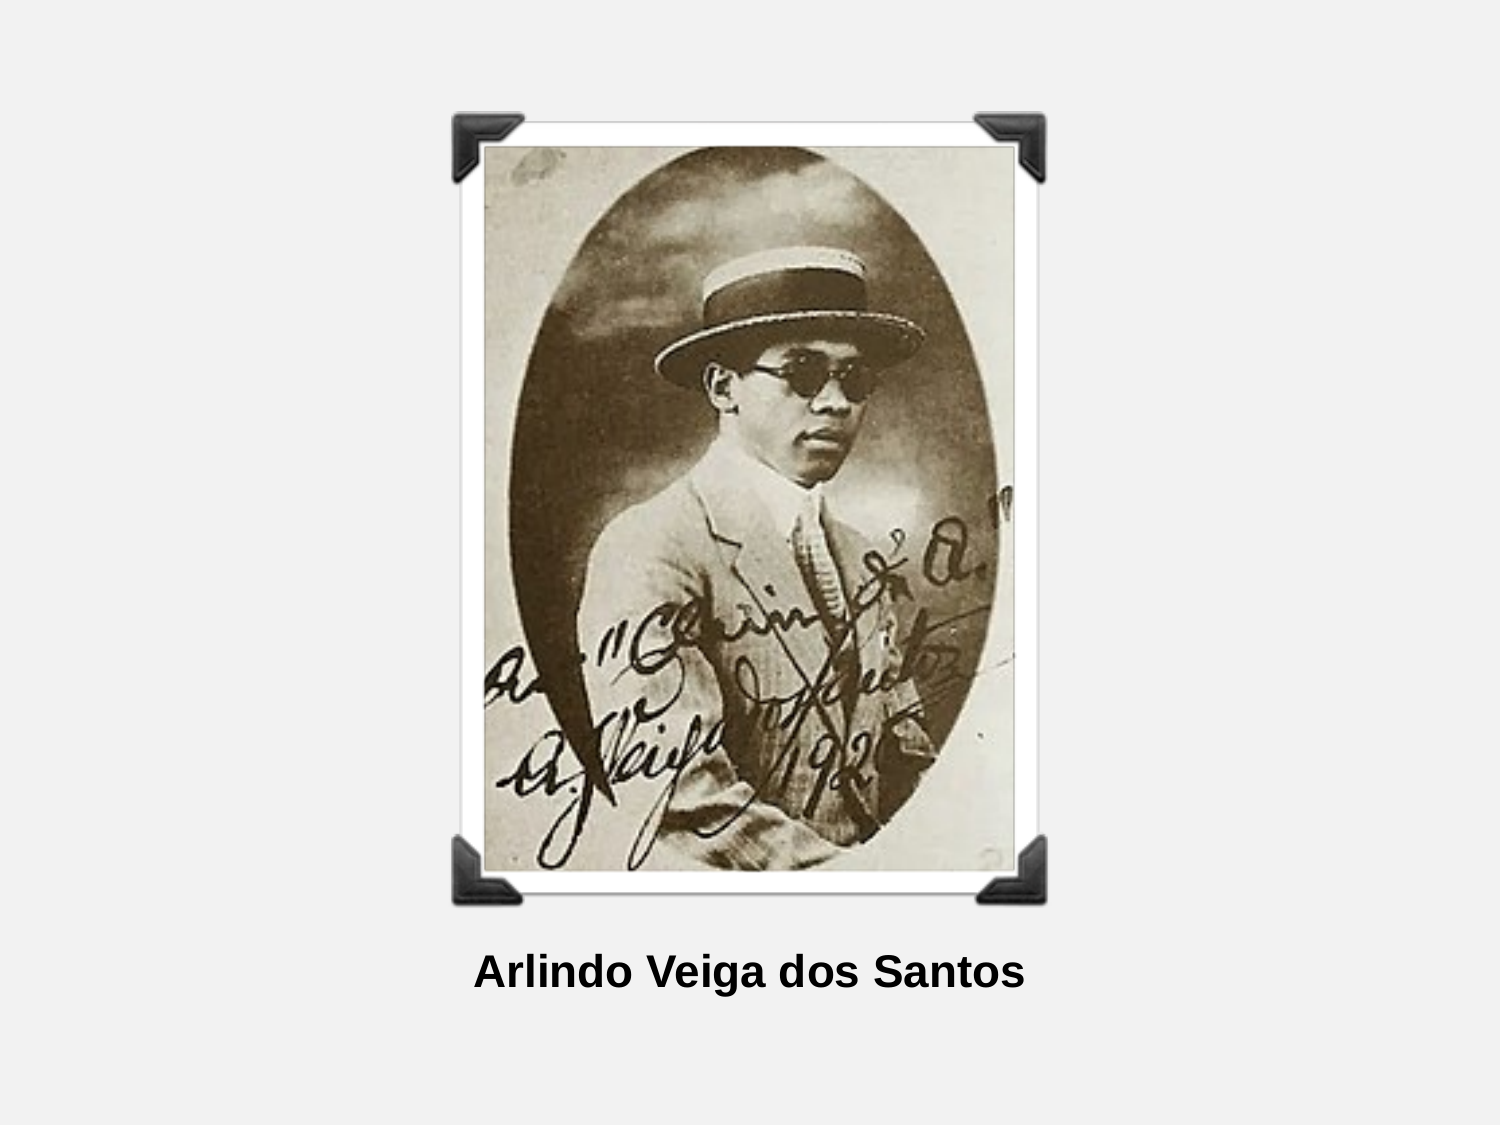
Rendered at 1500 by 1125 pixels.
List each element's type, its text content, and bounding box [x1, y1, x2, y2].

text_box Arlindo Veiga dos Santos [466, 923, 1034, 1005]
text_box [447, 110, 1053, 912]
